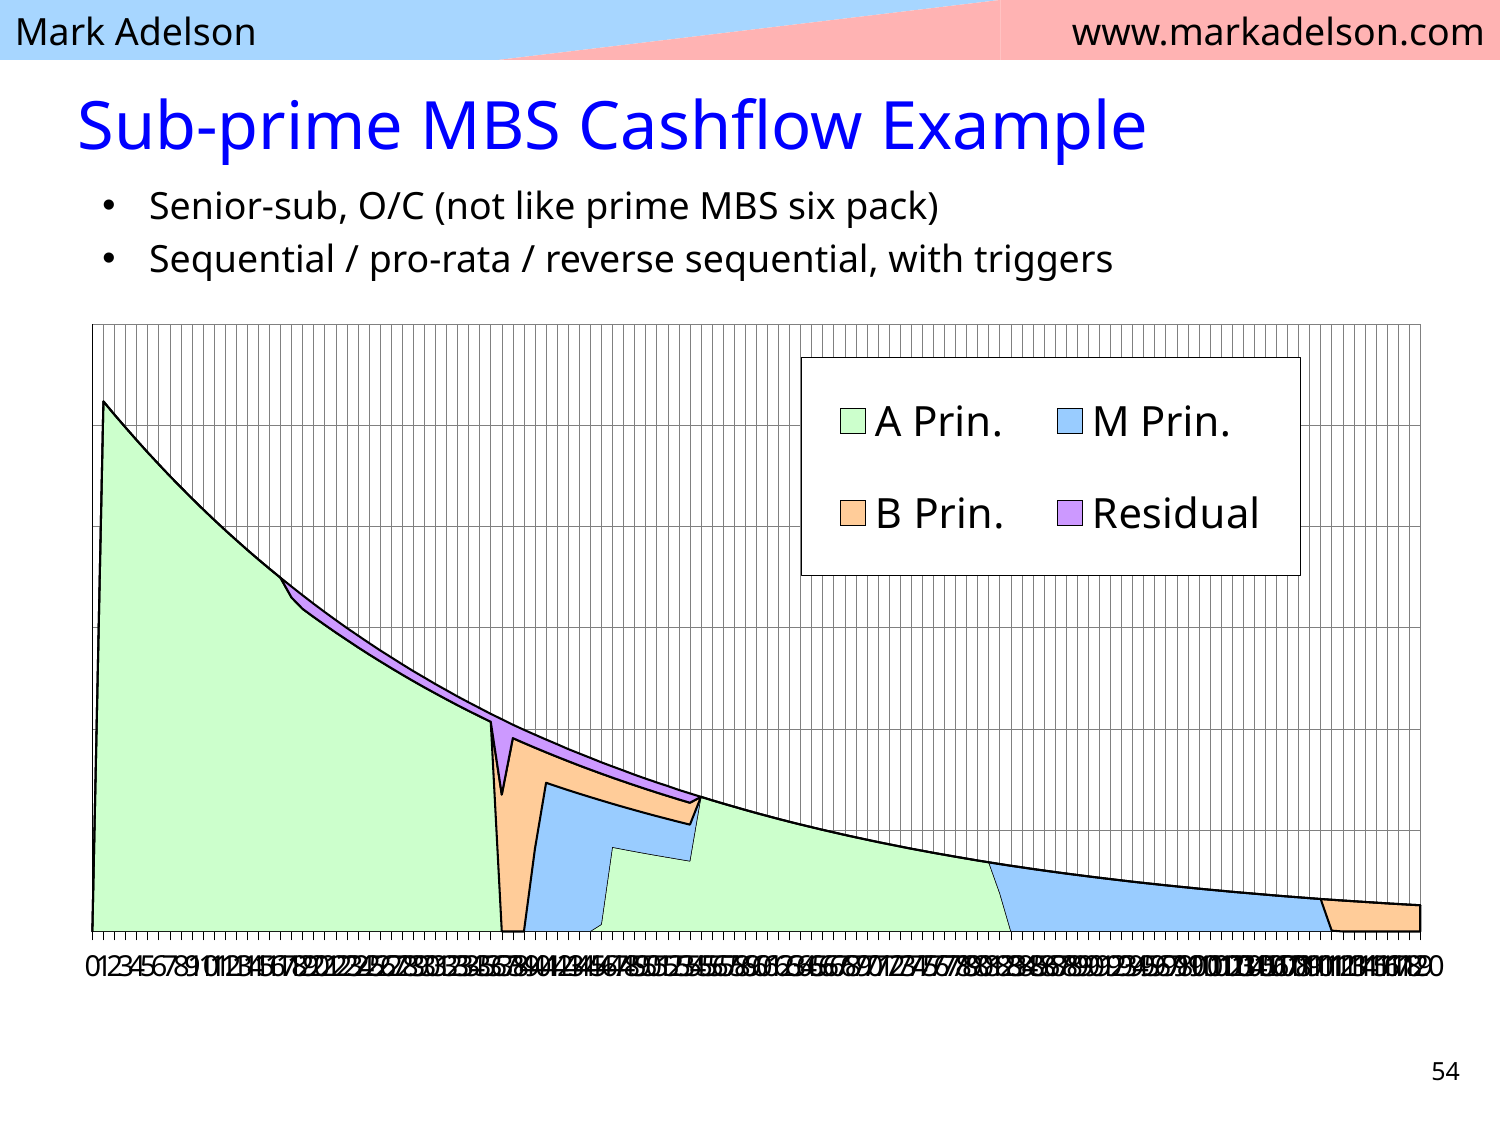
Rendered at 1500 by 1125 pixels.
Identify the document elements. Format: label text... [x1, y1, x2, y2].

chart [58, 314, 1449, 1003]
slide_number 54 [1125, 1042, 1475, 1103]
title Sub-prime MBS Cashflow Example [62, 75, 1500, 171]
text_box Senior-sub, O/C (not like prime MBS six pack) Sequential / pro-rata / reverse sequential, with triggers [87, 174, 1425, 313]
